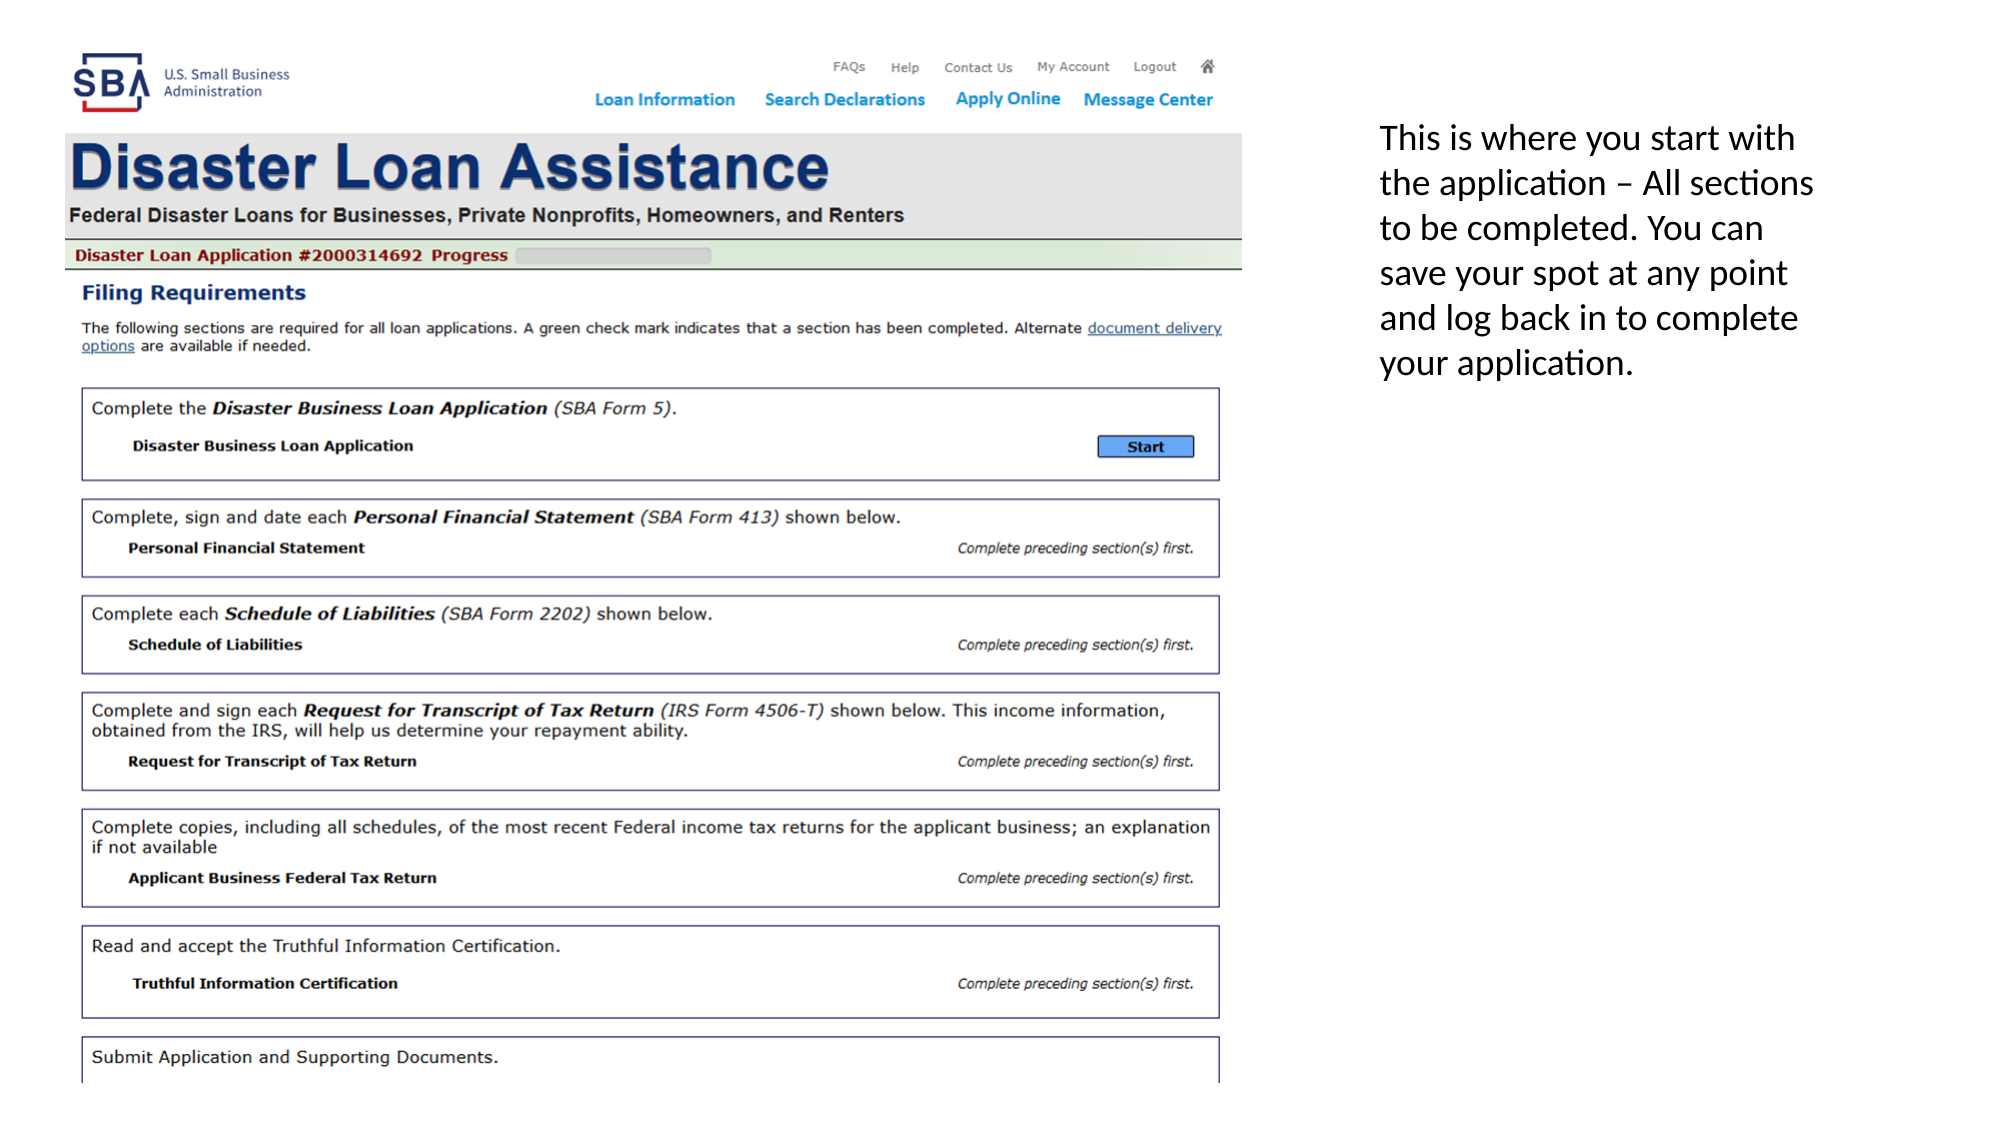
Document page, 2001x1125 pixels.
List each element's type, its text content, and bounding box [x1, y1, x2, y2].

picture [65, 41, 1242, 1083]
text_box This is where you start with the application – All sections to be completed. You can save your spot at any point and log back in to complete your application. [1364, 105, 1841, 391]
